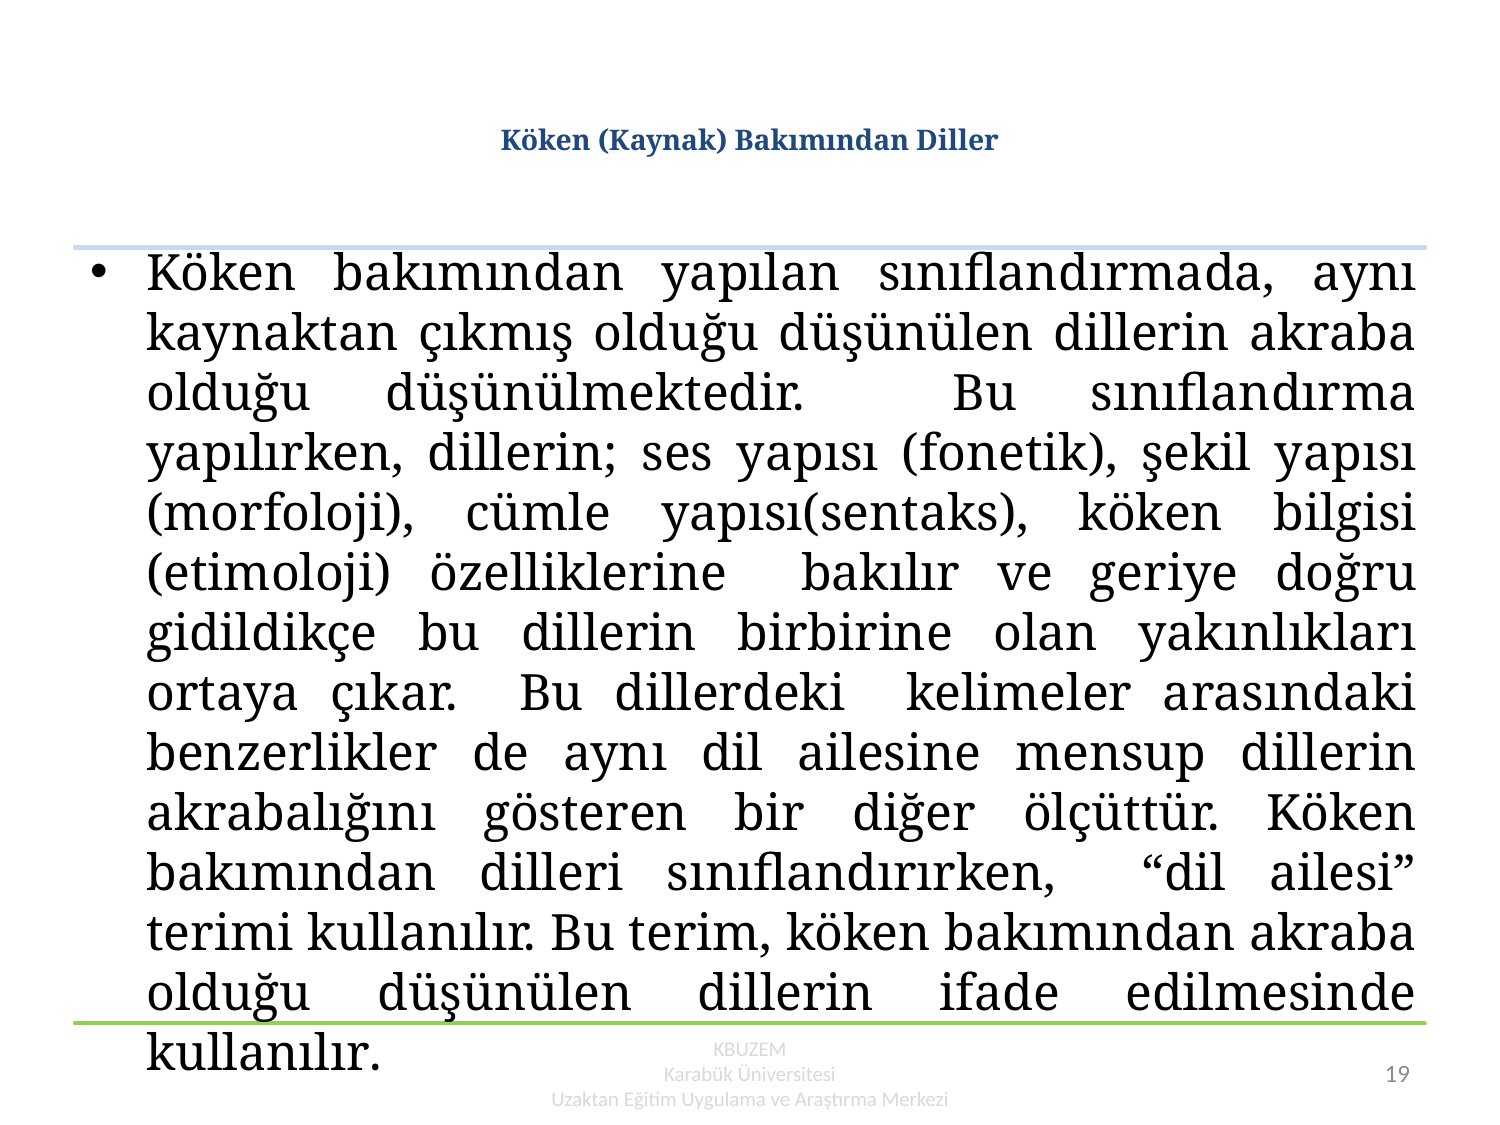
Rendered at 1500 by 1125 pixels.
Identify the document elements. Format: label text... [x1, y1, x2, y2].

list Köken bakımından yapılan sınıflandırmada, aynı kaynaktan çıkmış olduğu düşünülen dillerin akraba olduğu düşünülmektedir. Bu sınıflandırma yapılırken, dillerin; ses yapısı (fonetik), şekil yapısı (morfoloji), cümle yapısı(sentaks), köken bilgisi (etimoloji) özelliklerine bakılır ve geriye doğru gidildikçe bu dillerin birbirine olan yakınlıkları ortaya çıkar. Bu dillerdeki kelimeler arasındaki benzerlikler de aynı dil ailesine mensup dillerin akrabalığını gösteren bir diğer ölçüttür. Köken bakımından dilleri sınıflandırırken, “dil ailesi” terimi kullanılır. Bu terim, köken bakımından akraba olduğu düşünülen dillerin ifade edilmesinde kullanılır. [75, 232, 1433, 987]
slide_number 19 [1074, 1042, 1425, 1103]
title Köken (Kaynak) Bakımından Diller [75, 45, 1425, 232]
footer KBUZEM Karabük Üniversitesi Uzaktan Eğitim Uygulama ve Araştırma Merkezi [431, 1042, 1069, 1103]
